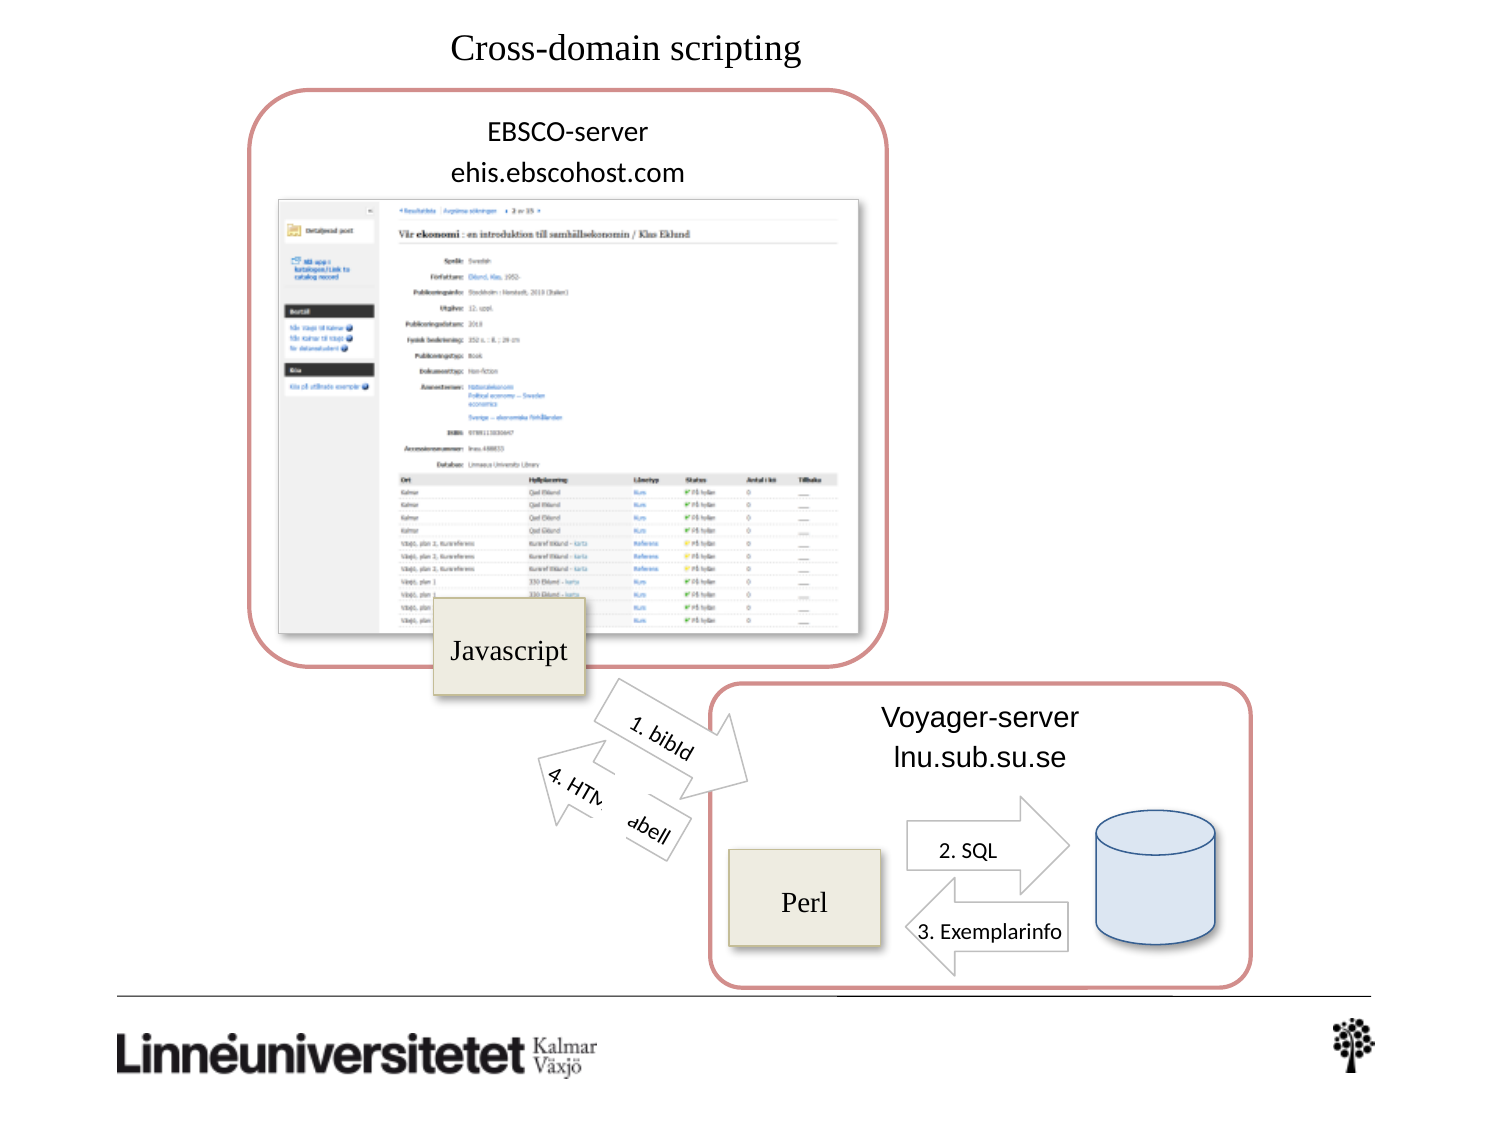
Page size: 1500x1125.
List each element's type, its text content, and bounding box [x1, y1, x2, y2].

picture [1333, 1018, 1375, 1073]
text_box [248, 89, 1251, 988]
picture [117, 1033, 597, 1079]
text_box Cross-domain scripting [360, 8, 1454, 76]
